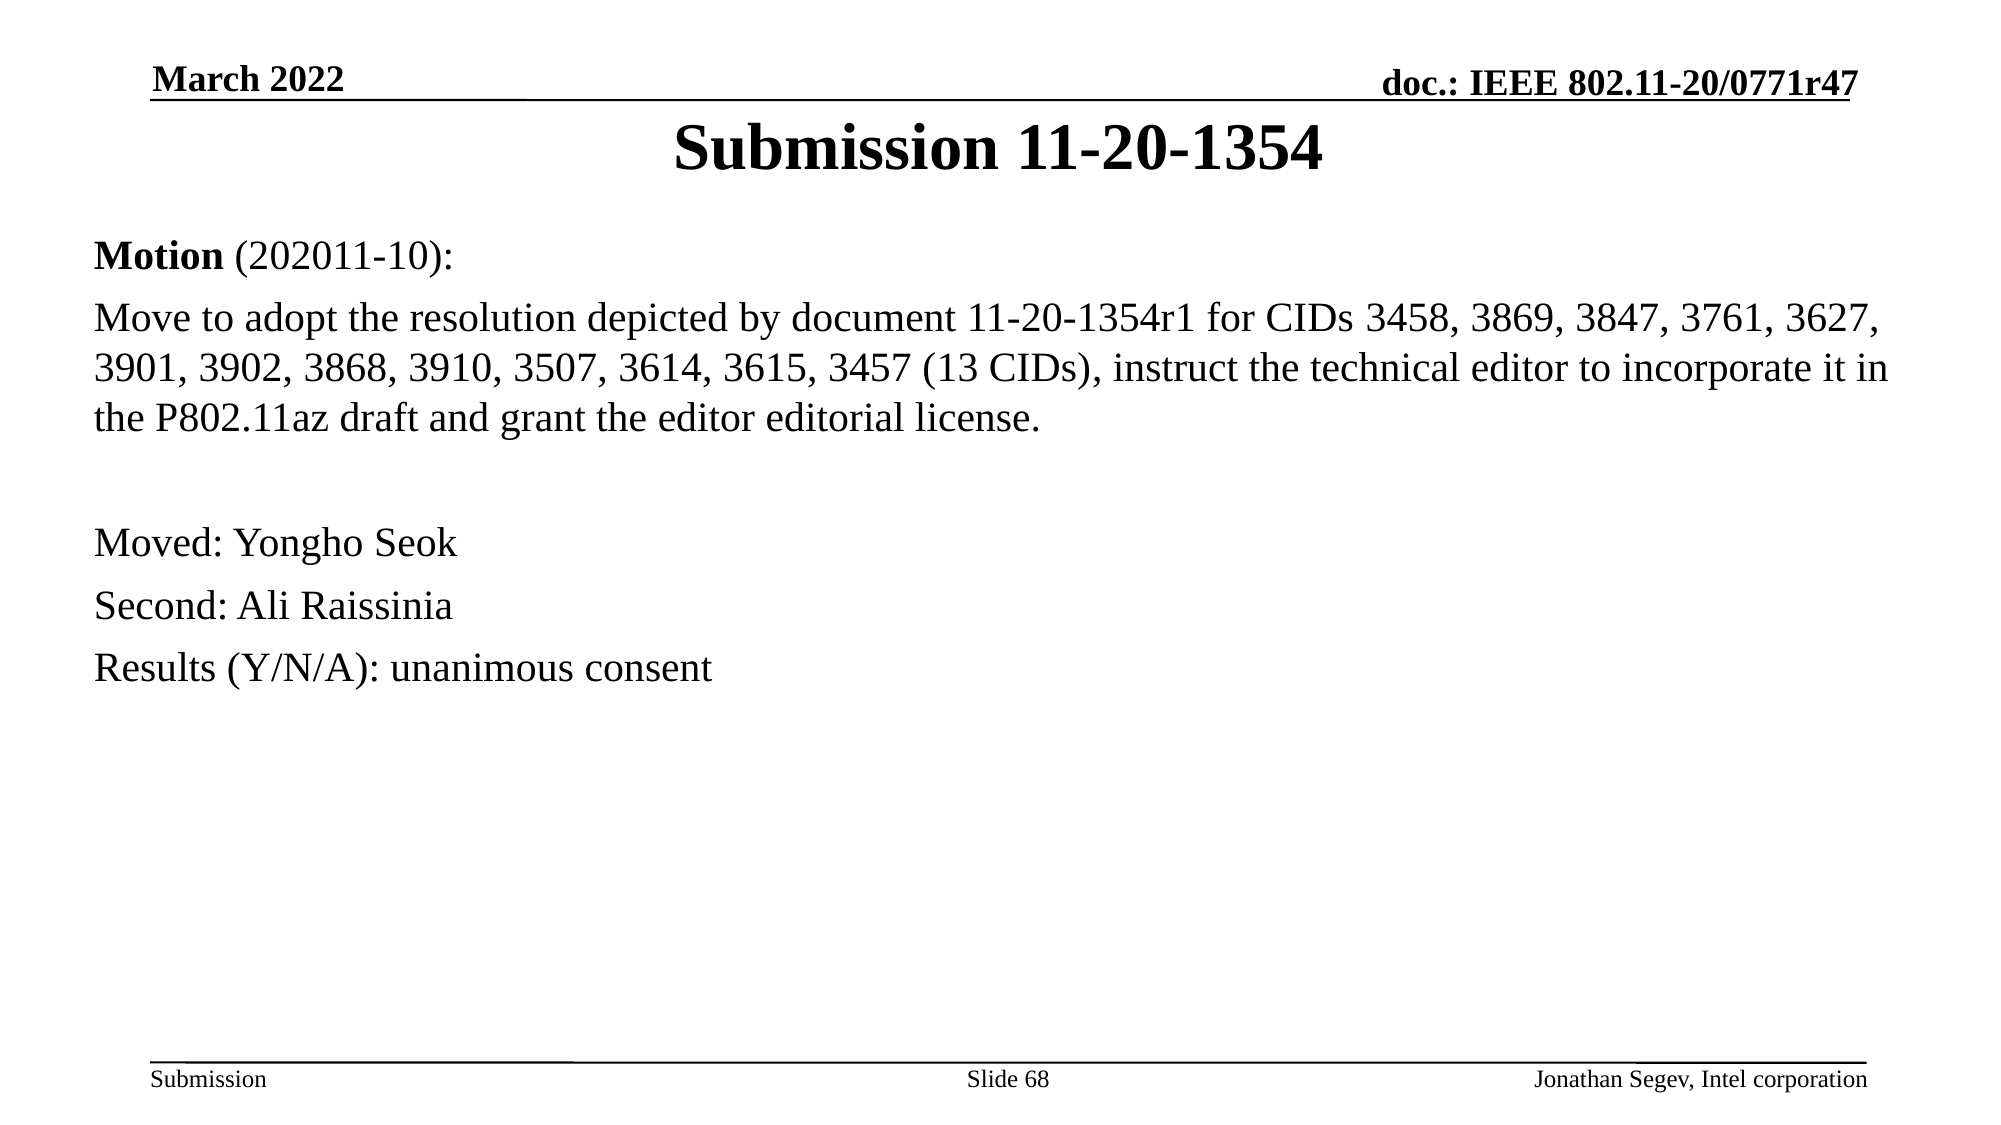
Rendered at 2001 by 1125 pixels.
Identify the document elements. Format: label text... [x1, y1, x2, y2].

footer Jonathan Segev, Intel corporation [1171, 1061, 1869, 1093]
list Motion (202011-10): Move to adopt the resolution depicted by document 11-20-1354r1 for CIDs 3458, 3869, 3847, 3761, 3627, 3901, 3902, 3868, 3910, 3507, 3614, 3615, 3457 (13 CIDs), instruct the technical editor to incorporate it in the P802.11az draft and grant the editor editorial license. Moved: Yongho Seok Second: Ali Raissinia Results (Y/N/A): unanimous consent [78, 219, 1922, 1000]
title Submission 11-20-1354 [149, 112, 1850, 173]
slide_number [152, 54, 563, 100]
slide_number Slide 68 [950, 1061, 1067, 1123]
